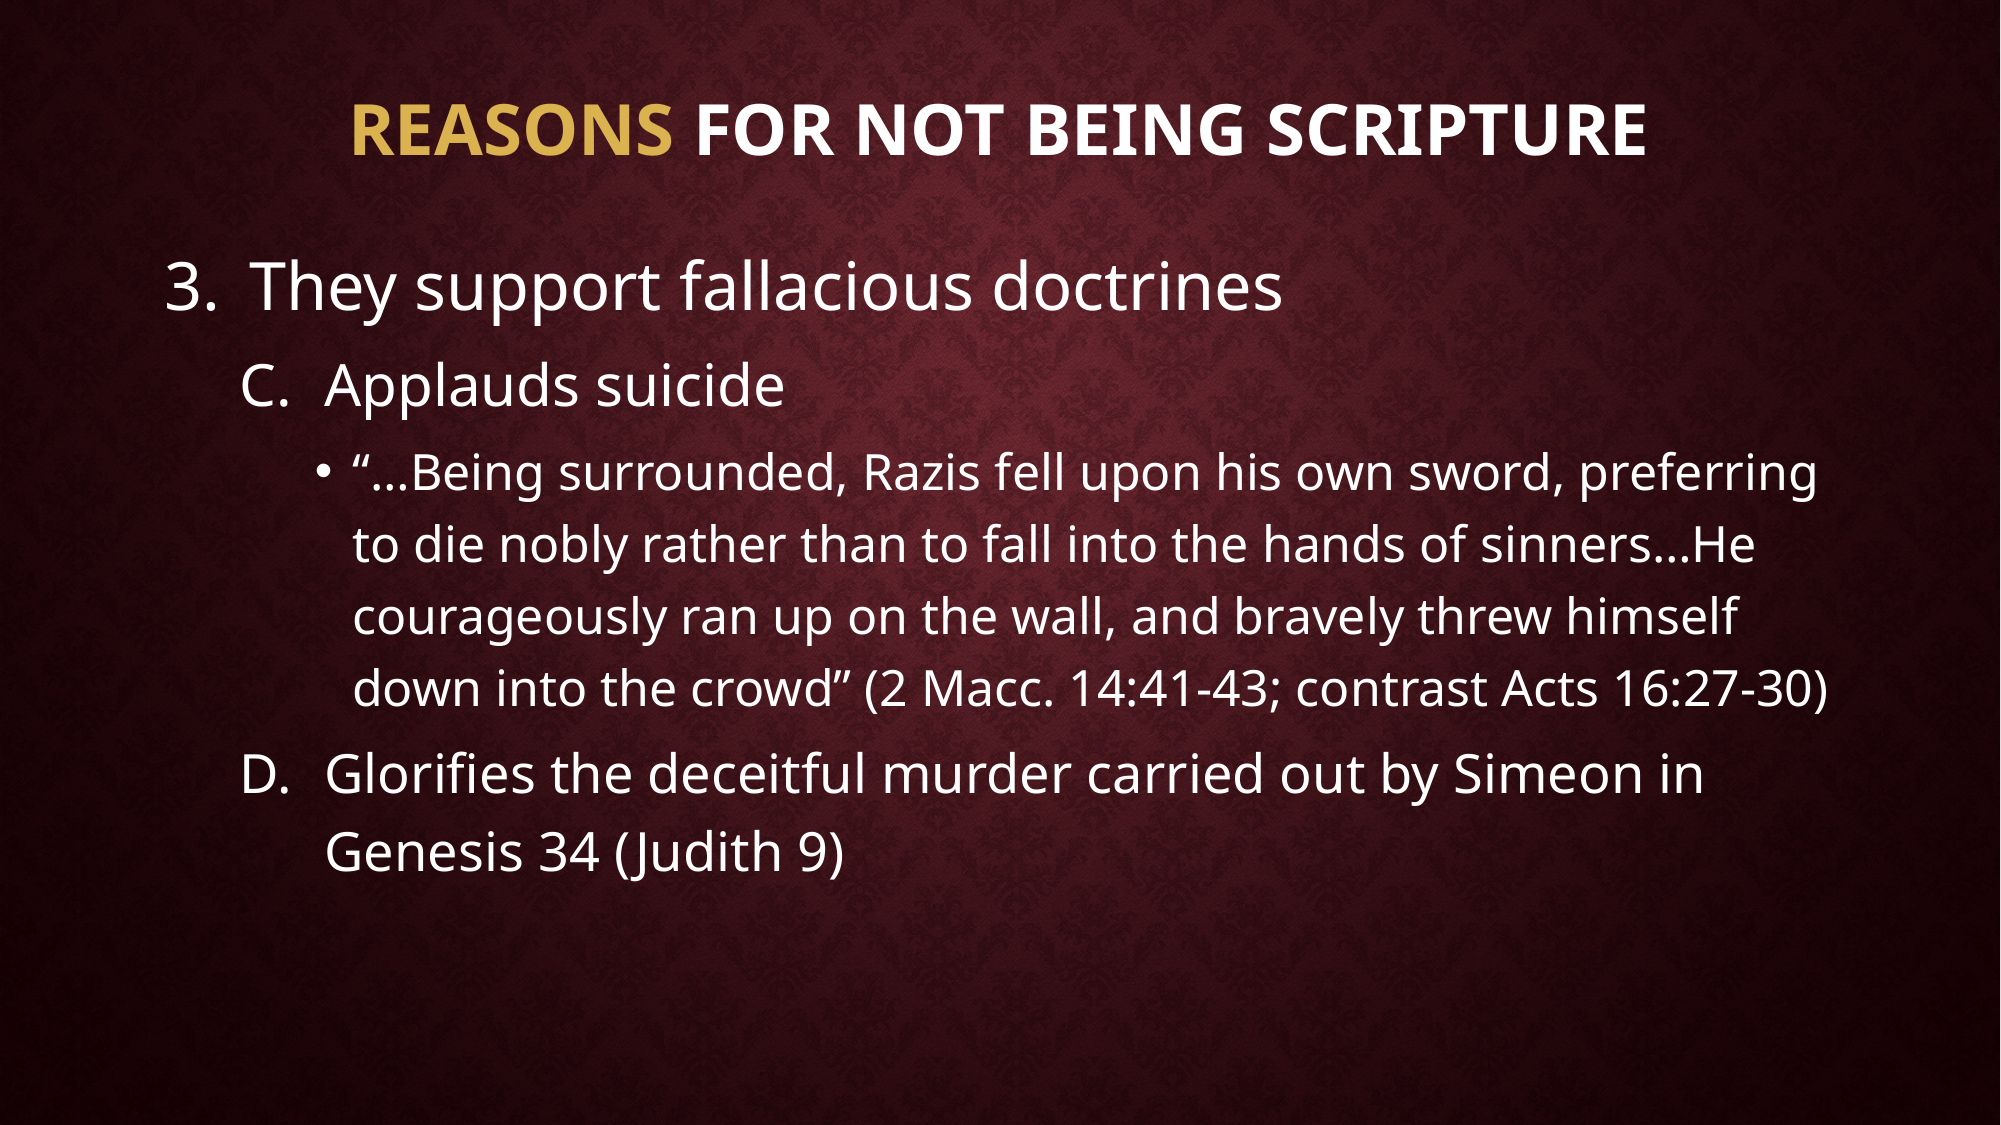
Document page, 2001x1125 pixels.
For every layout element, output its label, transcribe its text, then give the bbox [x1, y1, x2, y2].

list They support fallacious doctrines Applauds suicide “…Being surrounded, Razis fell upon his own sword, preferring to die nobly rather than to fall into the hands of sinners…He courageously ran up on the wall, and bravely threw himself down into the crowd” (2 Macc. 14:41-43; contrast Acts 16:27-30) Glorifies the deceitful murder carried out by Simeon in Genesis 34 (Judith 9) [149, 219, 1849, 1095]
title Reasons For Not Being Scripture [149, 58, 1849, 208]
